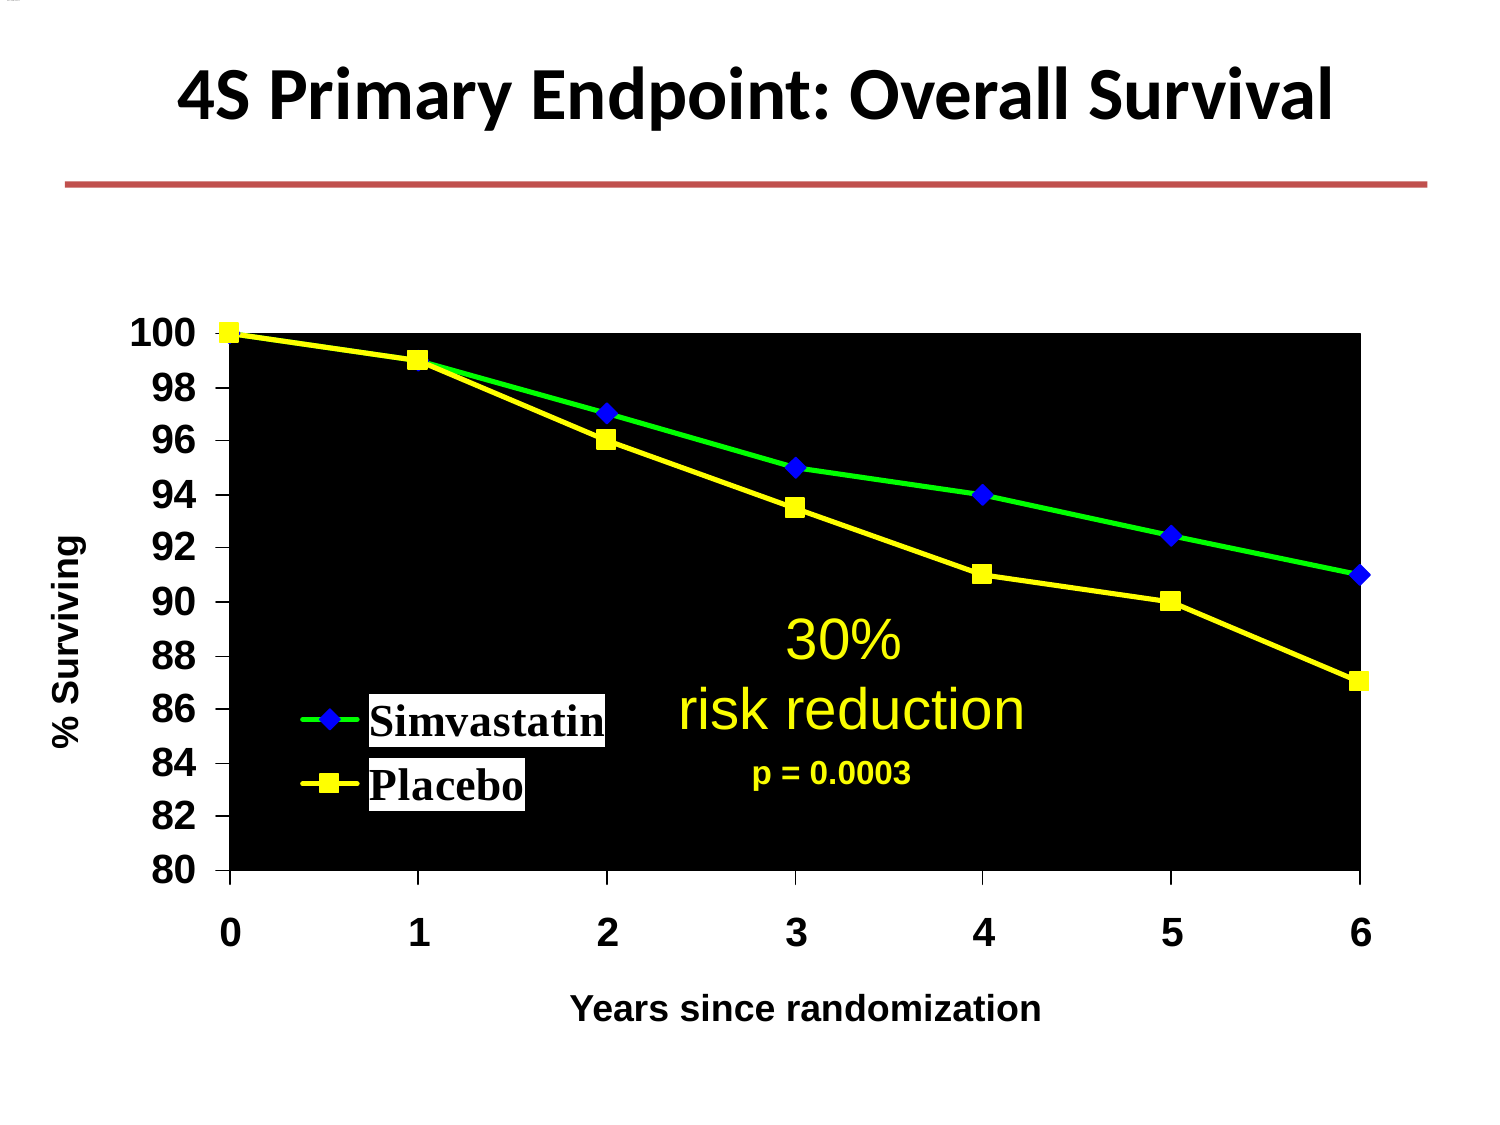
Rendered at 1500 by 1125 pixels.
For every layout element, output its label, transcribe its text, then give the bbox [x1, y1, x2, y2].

text_box Years since randomization [554, 1010, 1058, 1037]
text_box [95, 266, 1483, 1002]
text_box % Surviving [33, 519, 89, 765]
title 4S Primary Endpoint: Overall Survival [91, 0, 1424, 183]
